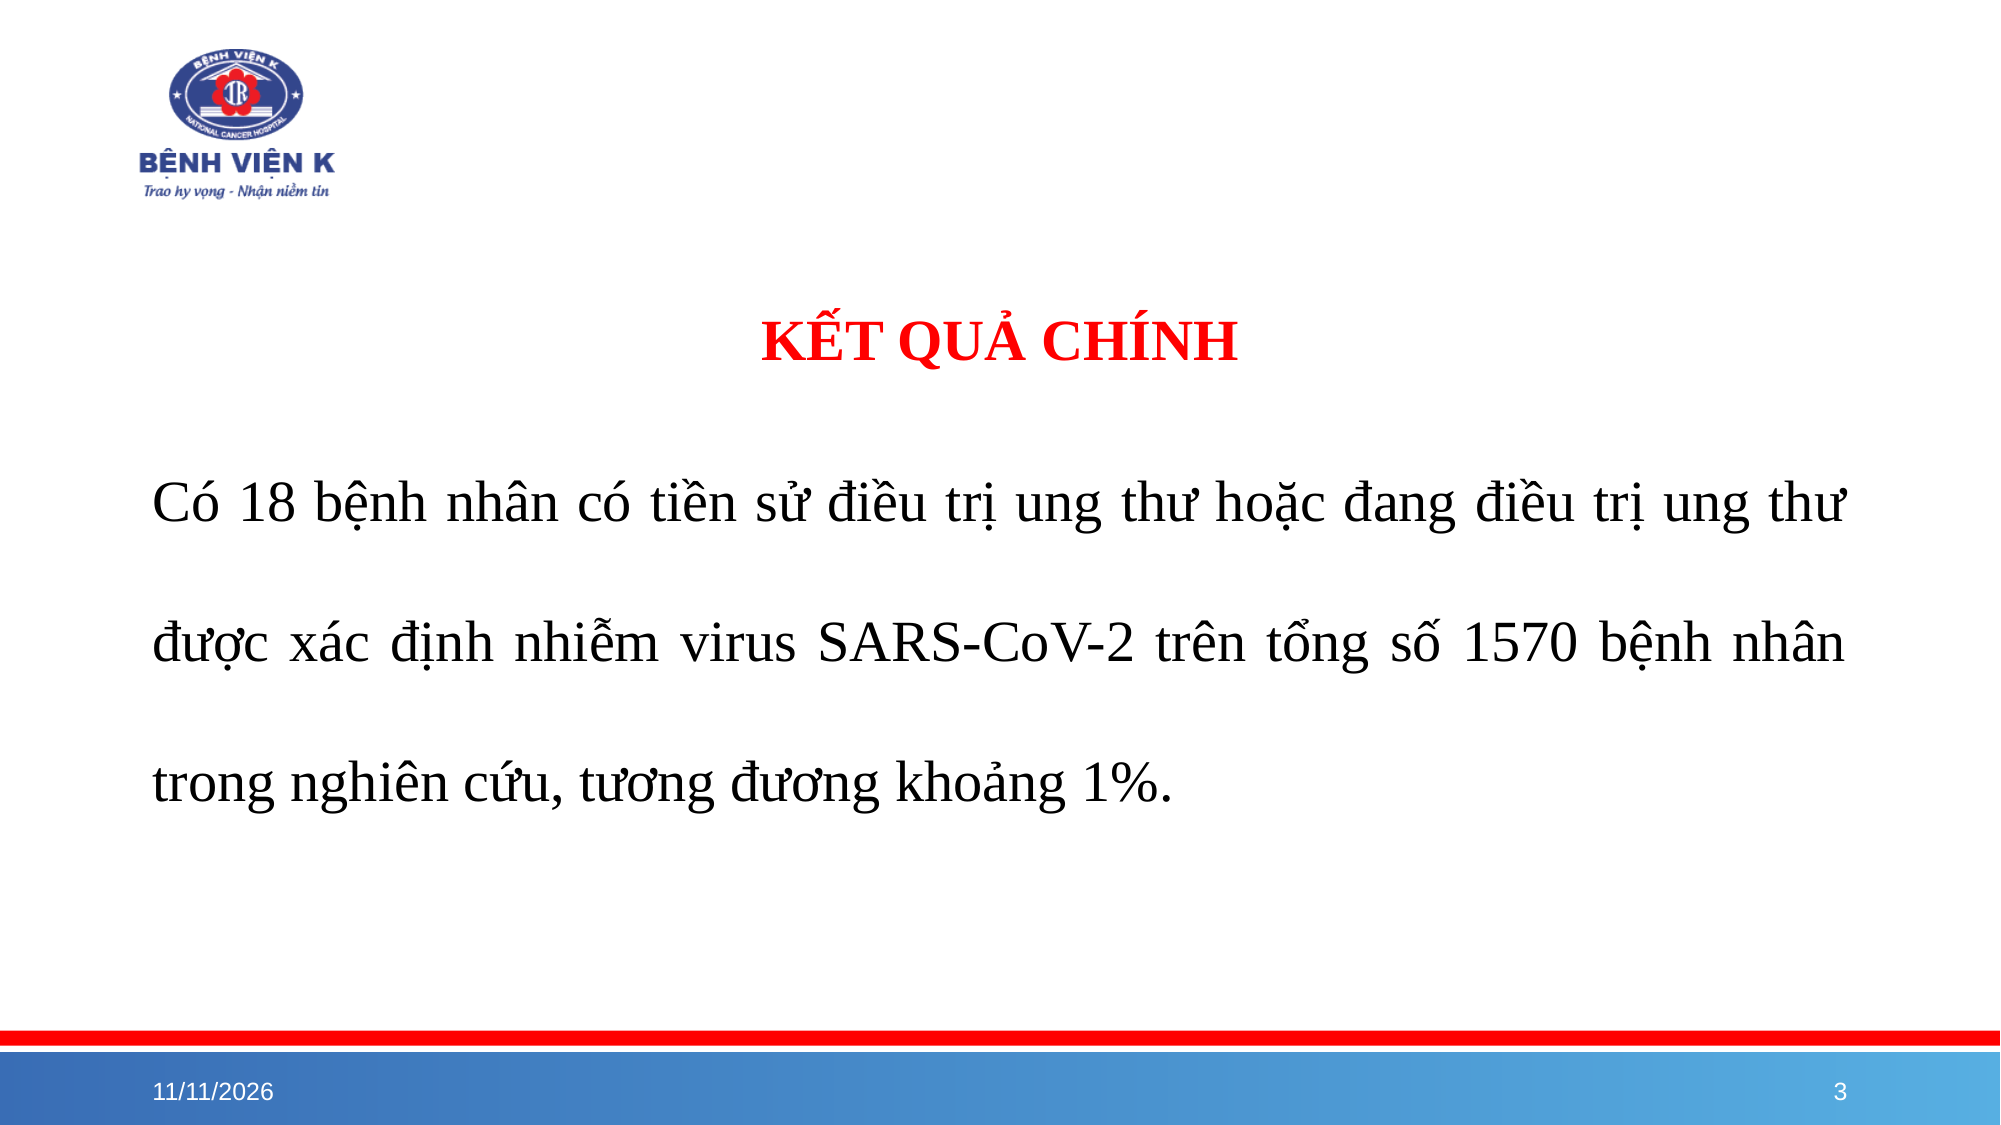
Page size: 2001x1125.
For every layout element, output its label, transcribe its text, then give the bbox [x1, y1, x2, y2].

slide_number 3 [1412, 1060, 1863, 1121]
list KẾT QUẢ CHÍNH Có 18 bệnh nhân có tiền sử điều trị ung thư hoặc đang điều trị ung thư được xác định nhiễm virus SARS-CoV-2 trên tổng số 1570 bệnh nhân trong nghiên cứu, tương đương khoảng 1%. [137, 224, 1863, 1014]
picture [137, 49, 335, 200]
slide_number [137, 1060, 588, 1121]
